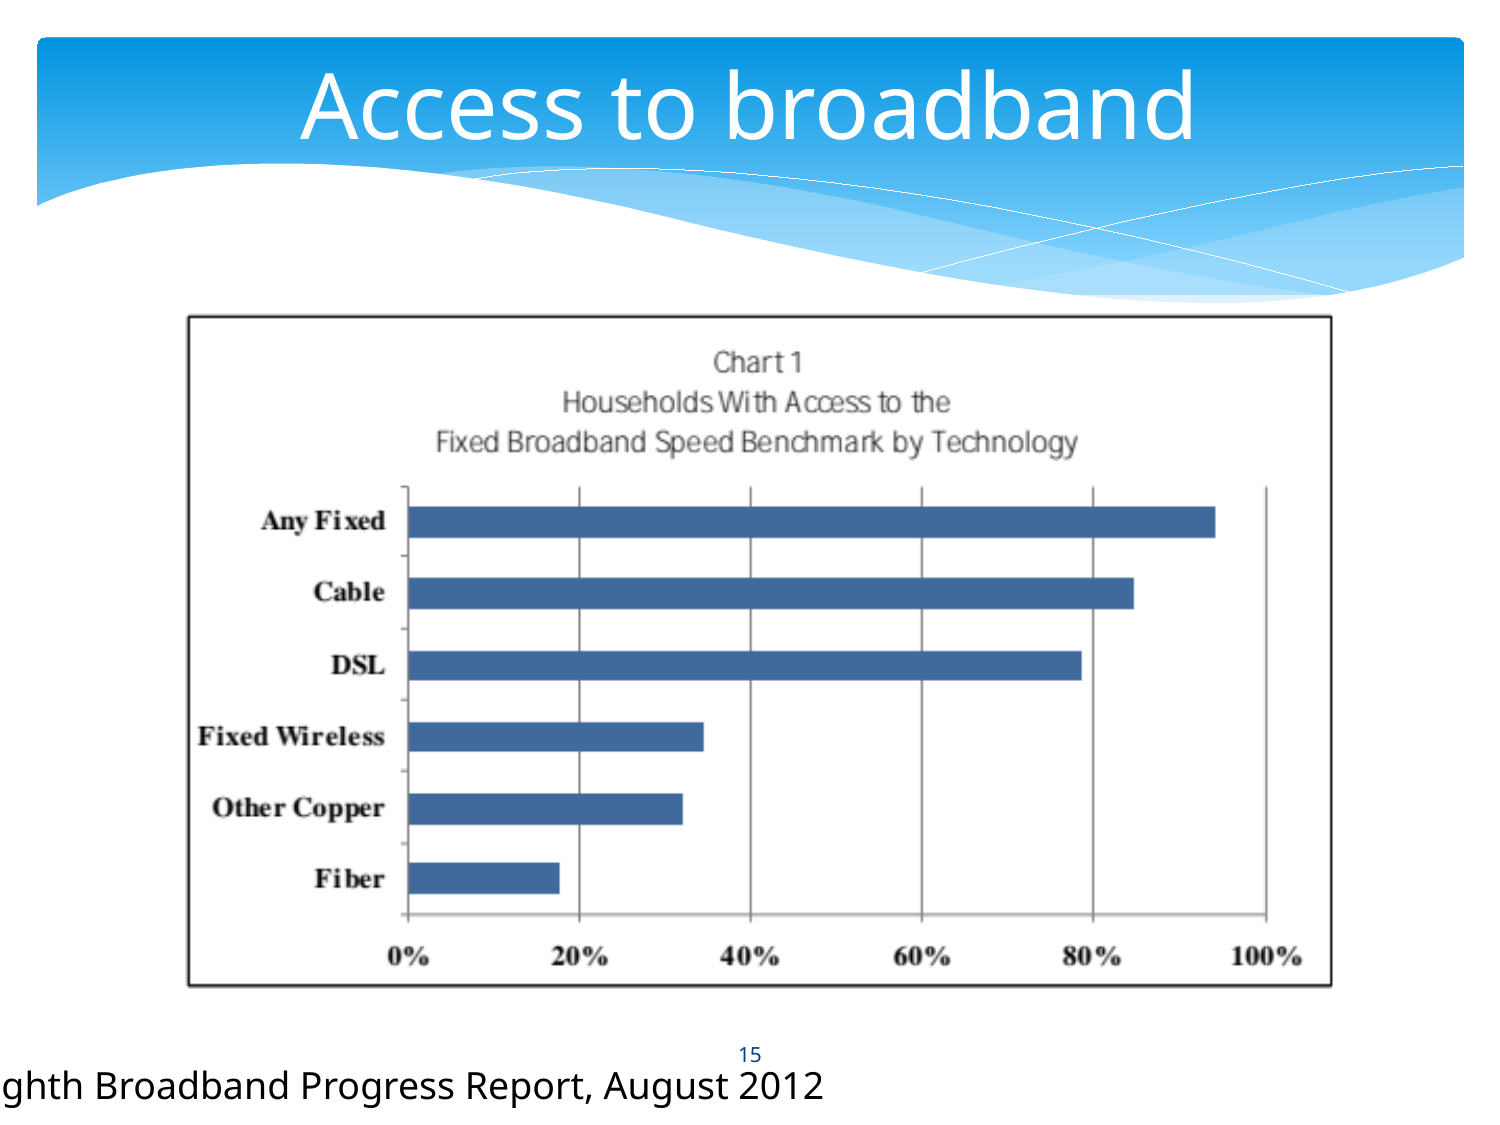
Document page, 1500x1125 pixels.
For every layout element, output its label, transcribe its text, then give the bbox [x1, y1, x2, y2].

picture [178, 305, 1334, 990]
title Access to broadband [75, 38, 1425, 168]
text_box Eighth Broadband Progress Report, August 2012 [0, 1054, 840, 1115]
slide_number 15 [654, 1025, 846, 1086]
